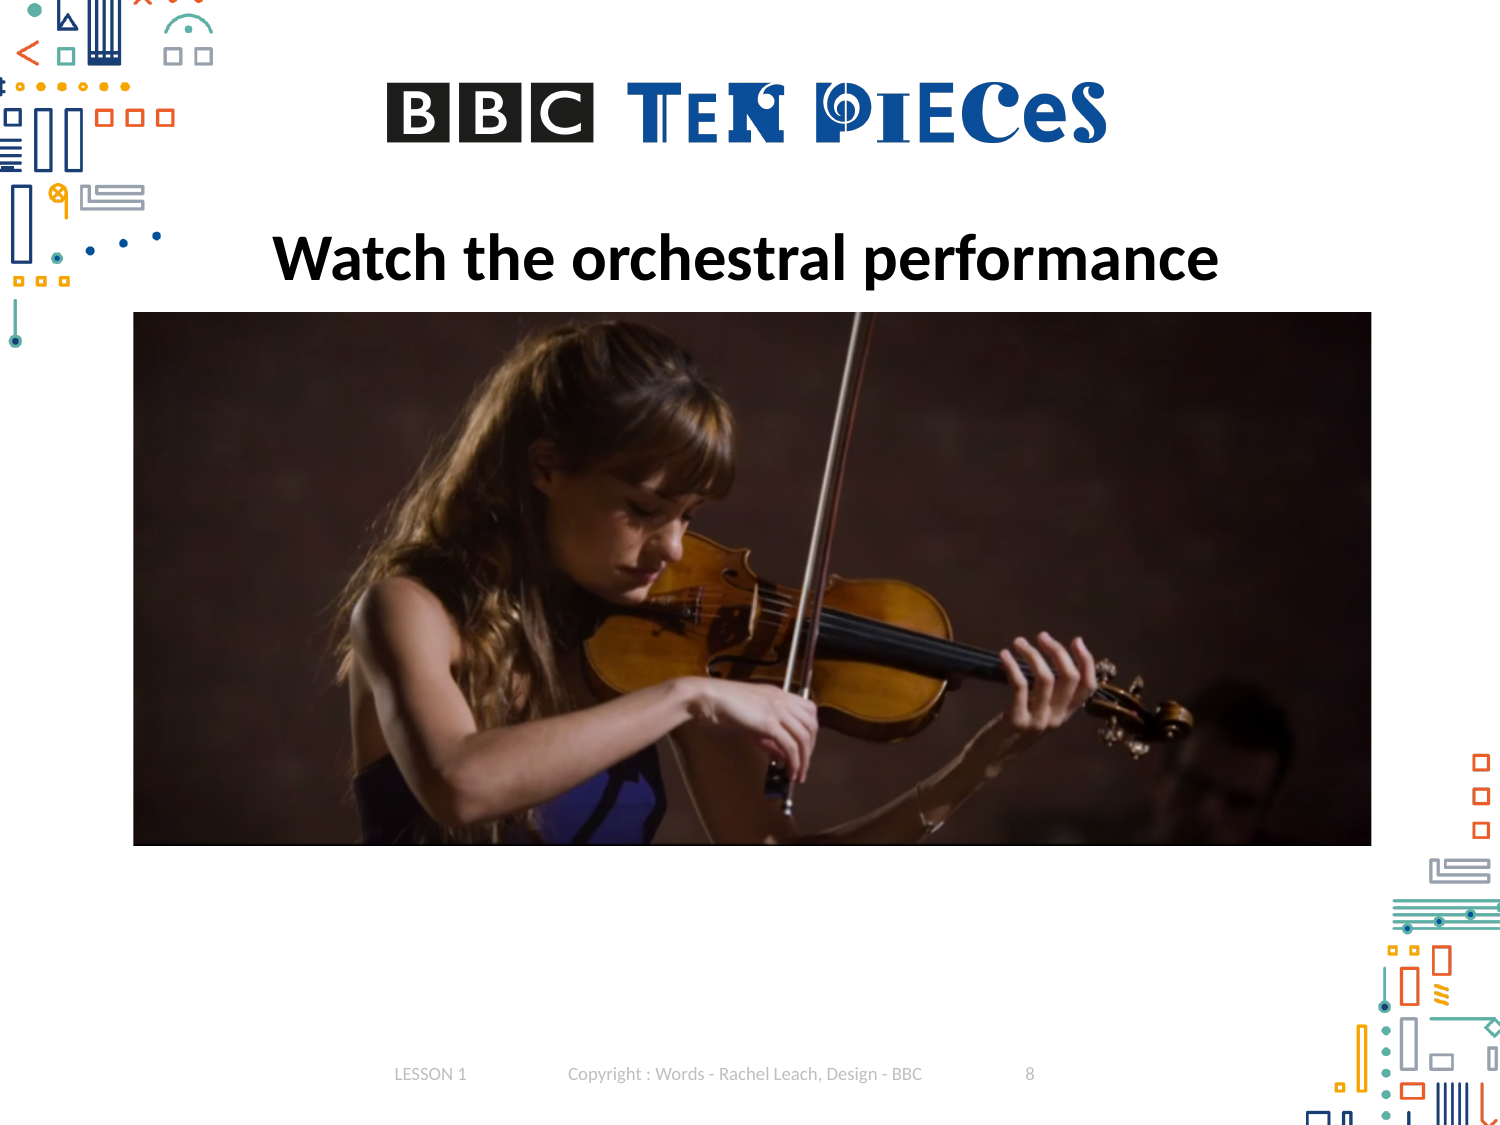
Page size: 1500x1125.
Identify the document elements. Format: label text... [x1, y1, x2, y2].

footer Copyright : Words - Rachel Leach, Design - BBC [507, 1042, 983, 1103]
title Watch the orchestral performance [171, 185, 1322, 311]
slide_number LESSON 1 [171, 1042, 482, 1103]
picture [387, 82, 1106, 143]
slide_number 8 [1010, 1042, 1322, 1103]
picture [133, 312, 1372, 847]
